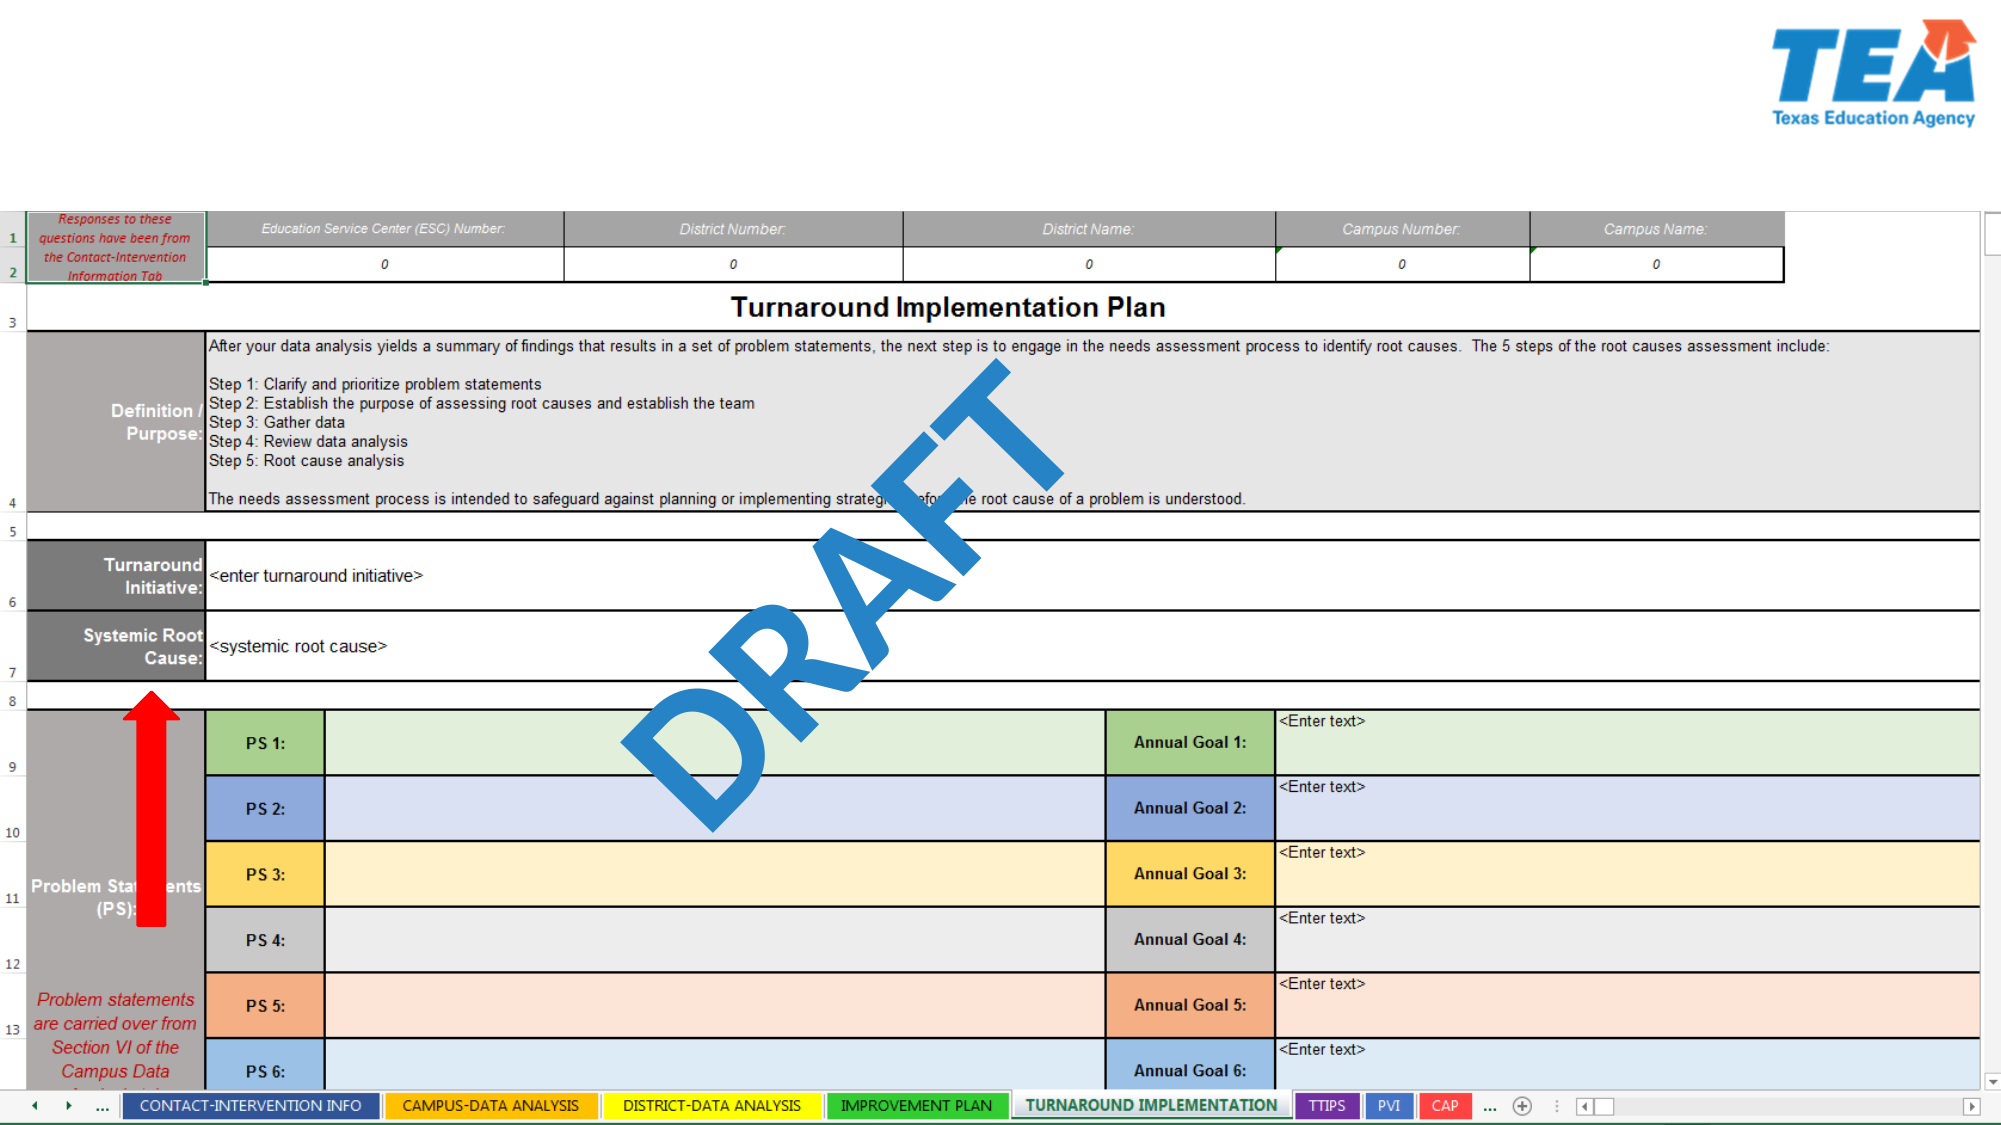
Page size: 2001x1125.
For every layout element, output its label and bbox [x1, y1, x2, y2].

picture [0, 210, 2001, 1125]
picture [1756, 12, 2000, 136]
